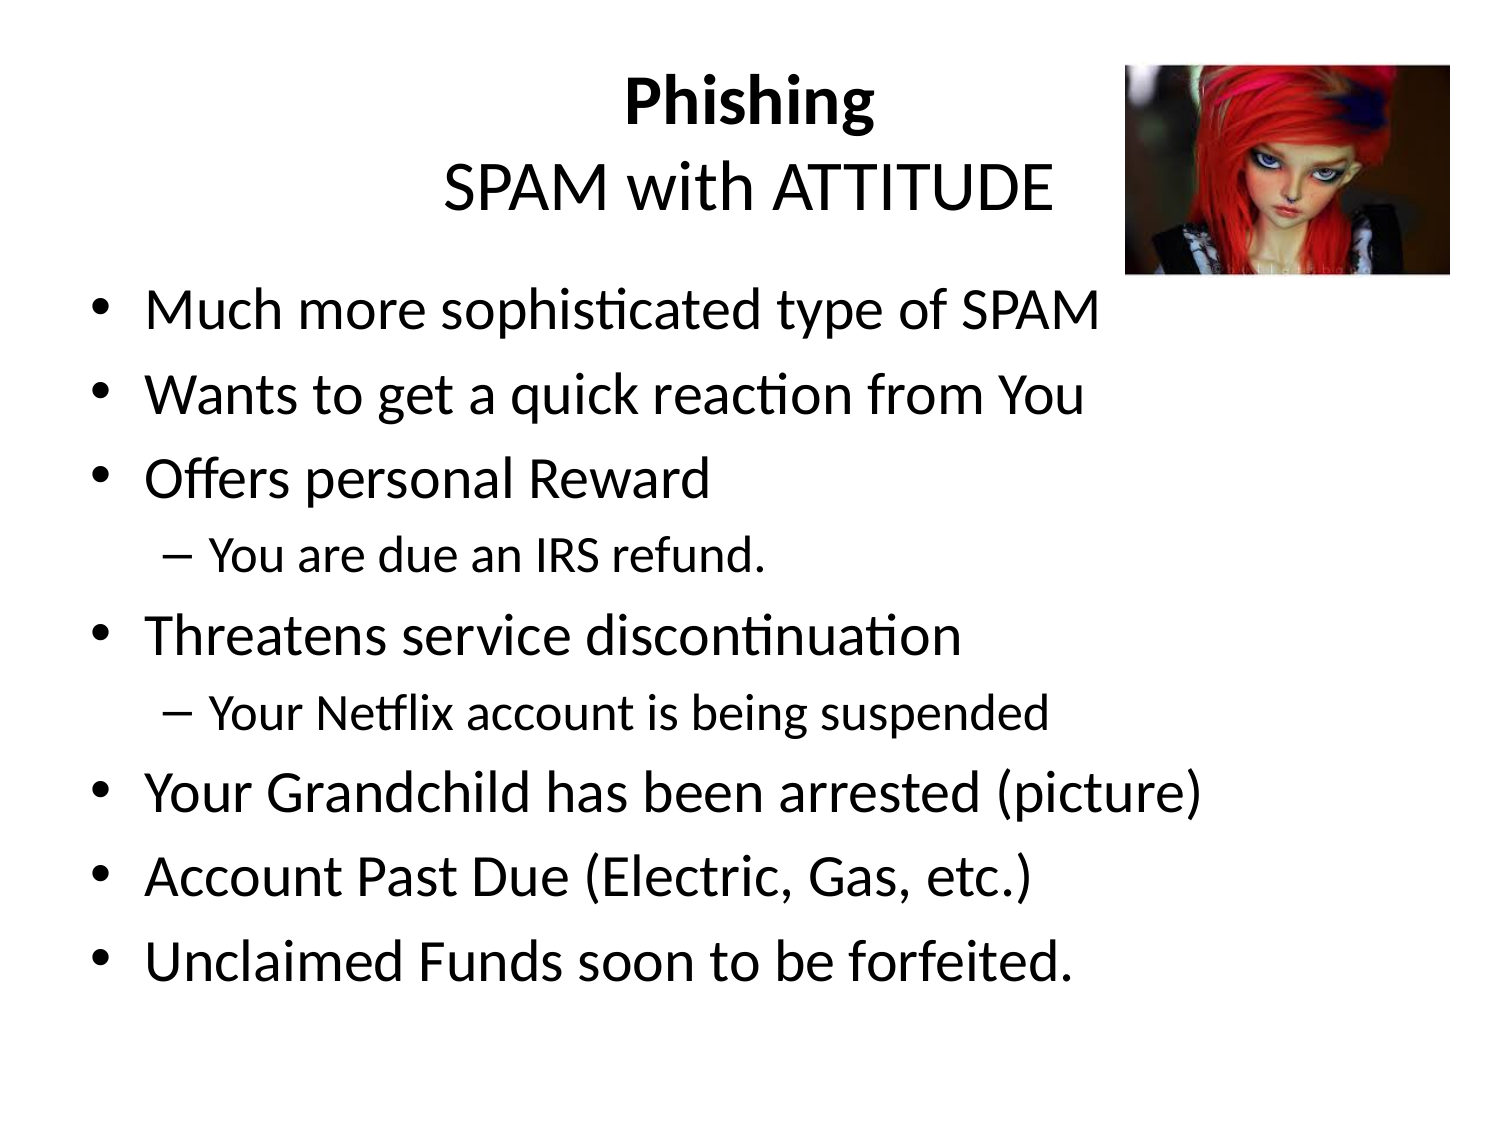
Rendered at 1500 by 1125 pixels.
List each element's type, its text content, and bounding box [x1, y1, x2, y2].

picture [1124, 62, 1451, 279]
list Much more sophisticated type of SPAM Wants to get a quick reaction from You Offers personal Reward You are due an IRS refund. Threatens service discontinuation Your Netflix account is being suspended Your Grandchild has been arrested (picture) Account Past Due (Electric, Gas, etc.) Unclaimed Funds soon to be forfeited. [75, 262, 1425, 1005]
title Phishing SPAM with ATTITUDE [75, 45, 1425, 233]
